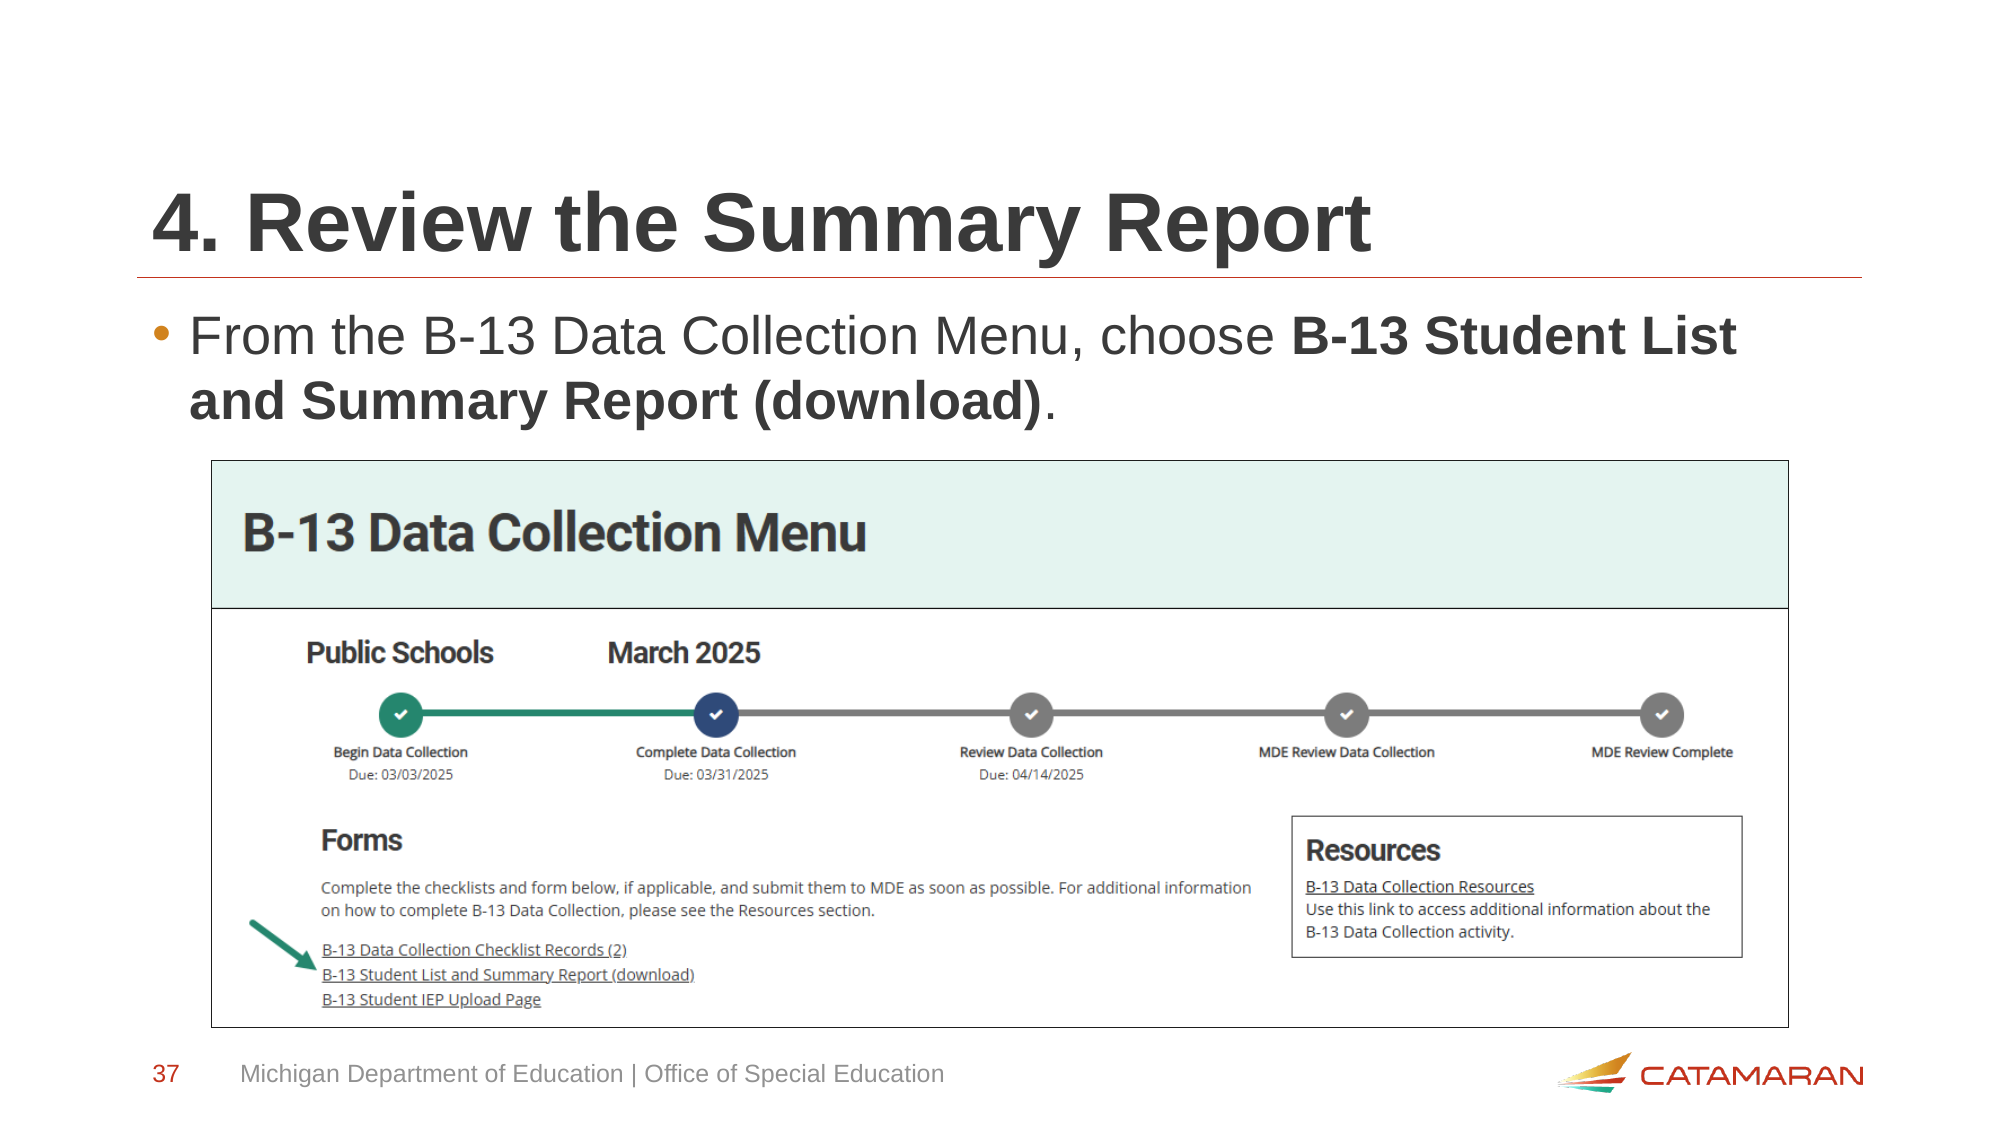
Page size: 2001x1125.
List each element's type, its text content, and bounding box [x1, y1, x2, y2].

list From the B-13 Data Collection Menu, choose B-13 Student List and Summary Report (download). [137, 293, 1863, 415]
title 4. Review the Summary Report [137, 59, 1863, 278]
picture [211, 460, 1789, 1028]
footer Michigan Department of Education | Office of Special Education [225, 1042, 1484, 1103]
picture [1557, 1052, 1863, 1093]
slide_number 37 [137, 1042, 205, 1103]
